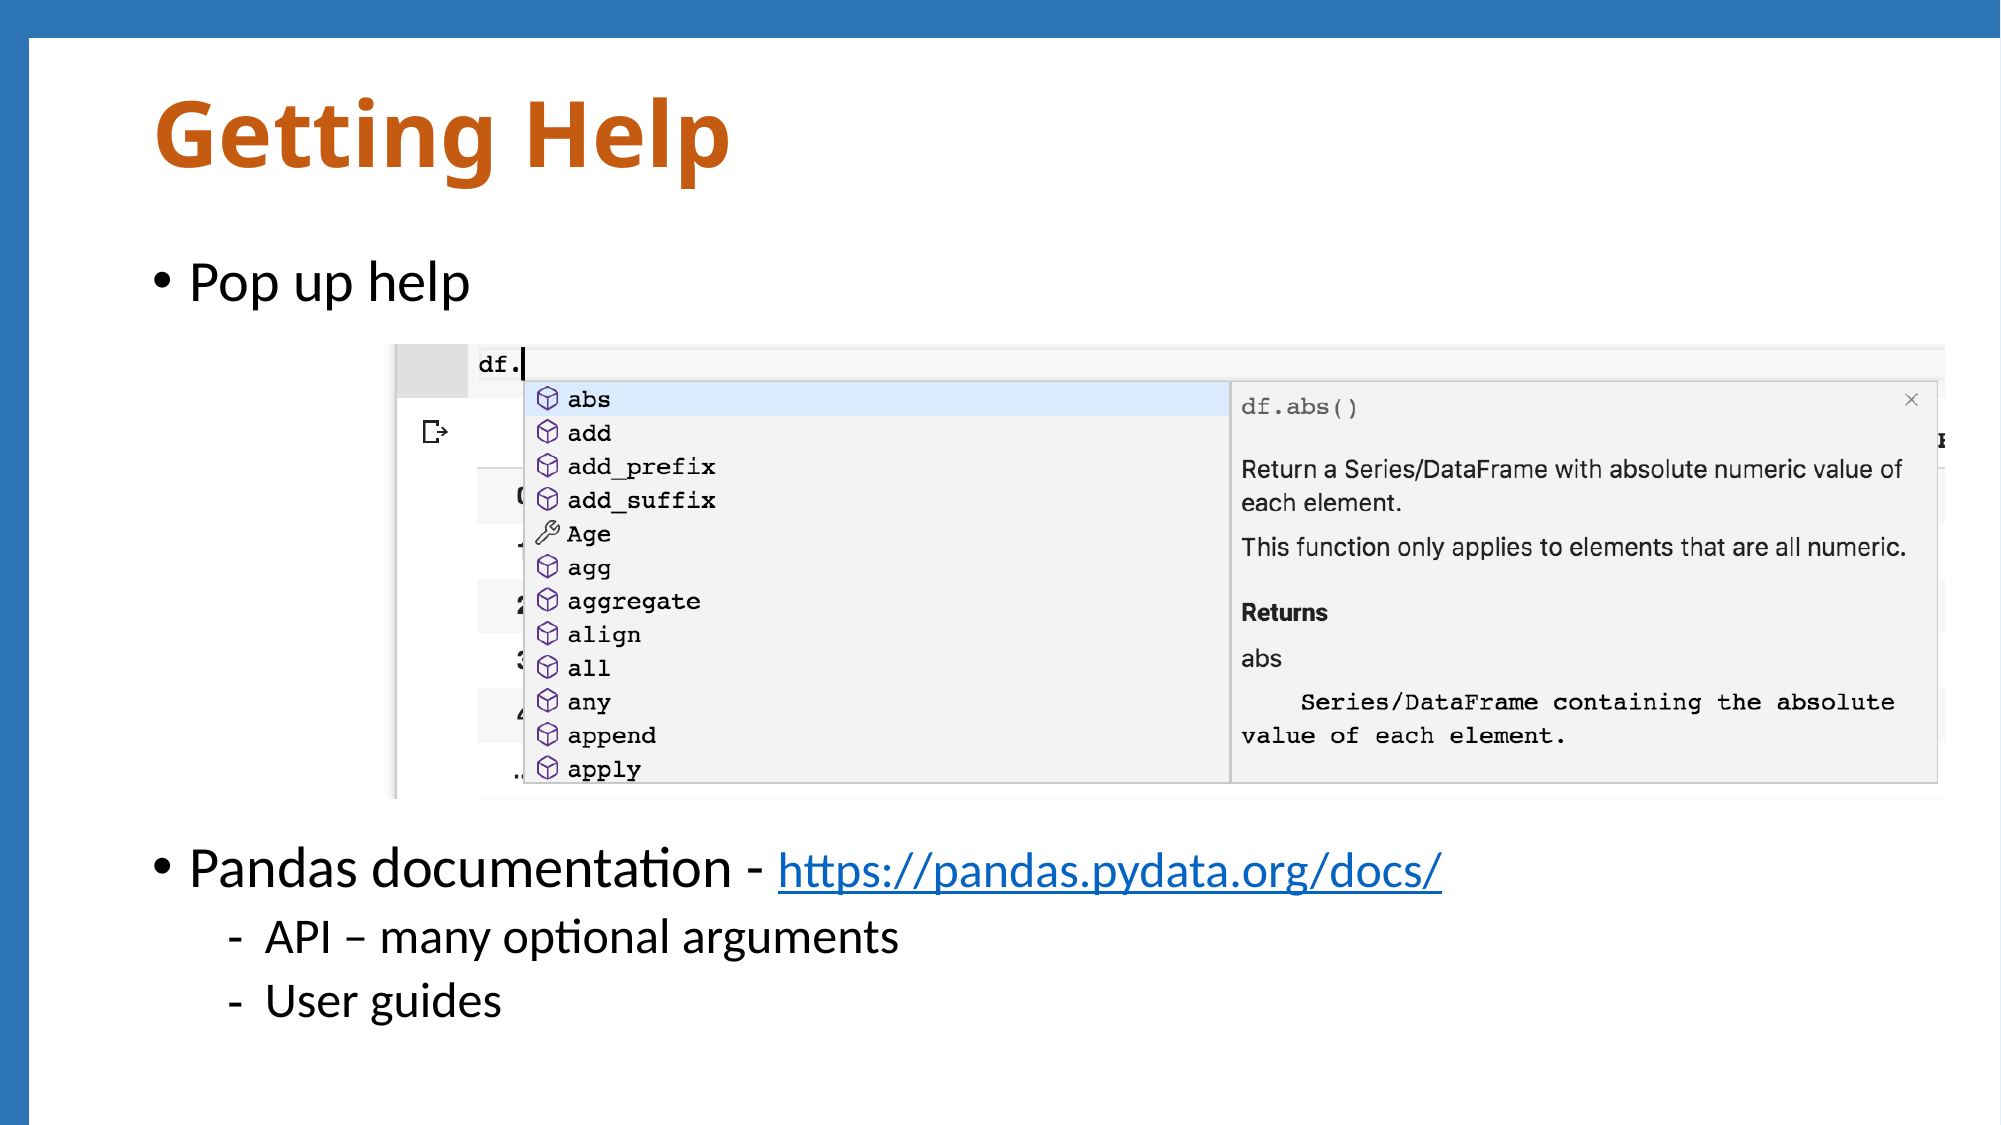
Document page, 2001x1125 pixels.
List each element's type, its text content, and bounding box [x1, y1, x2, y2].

title Getting Help [137, 59, 1863, 216]
list Pop up help Pandas documentation - https://pandas.pydata.org/docs/ API – many optional arguments User guides [137, 243, 1556, 1089]
picture [383, 344, 1945, 799]
